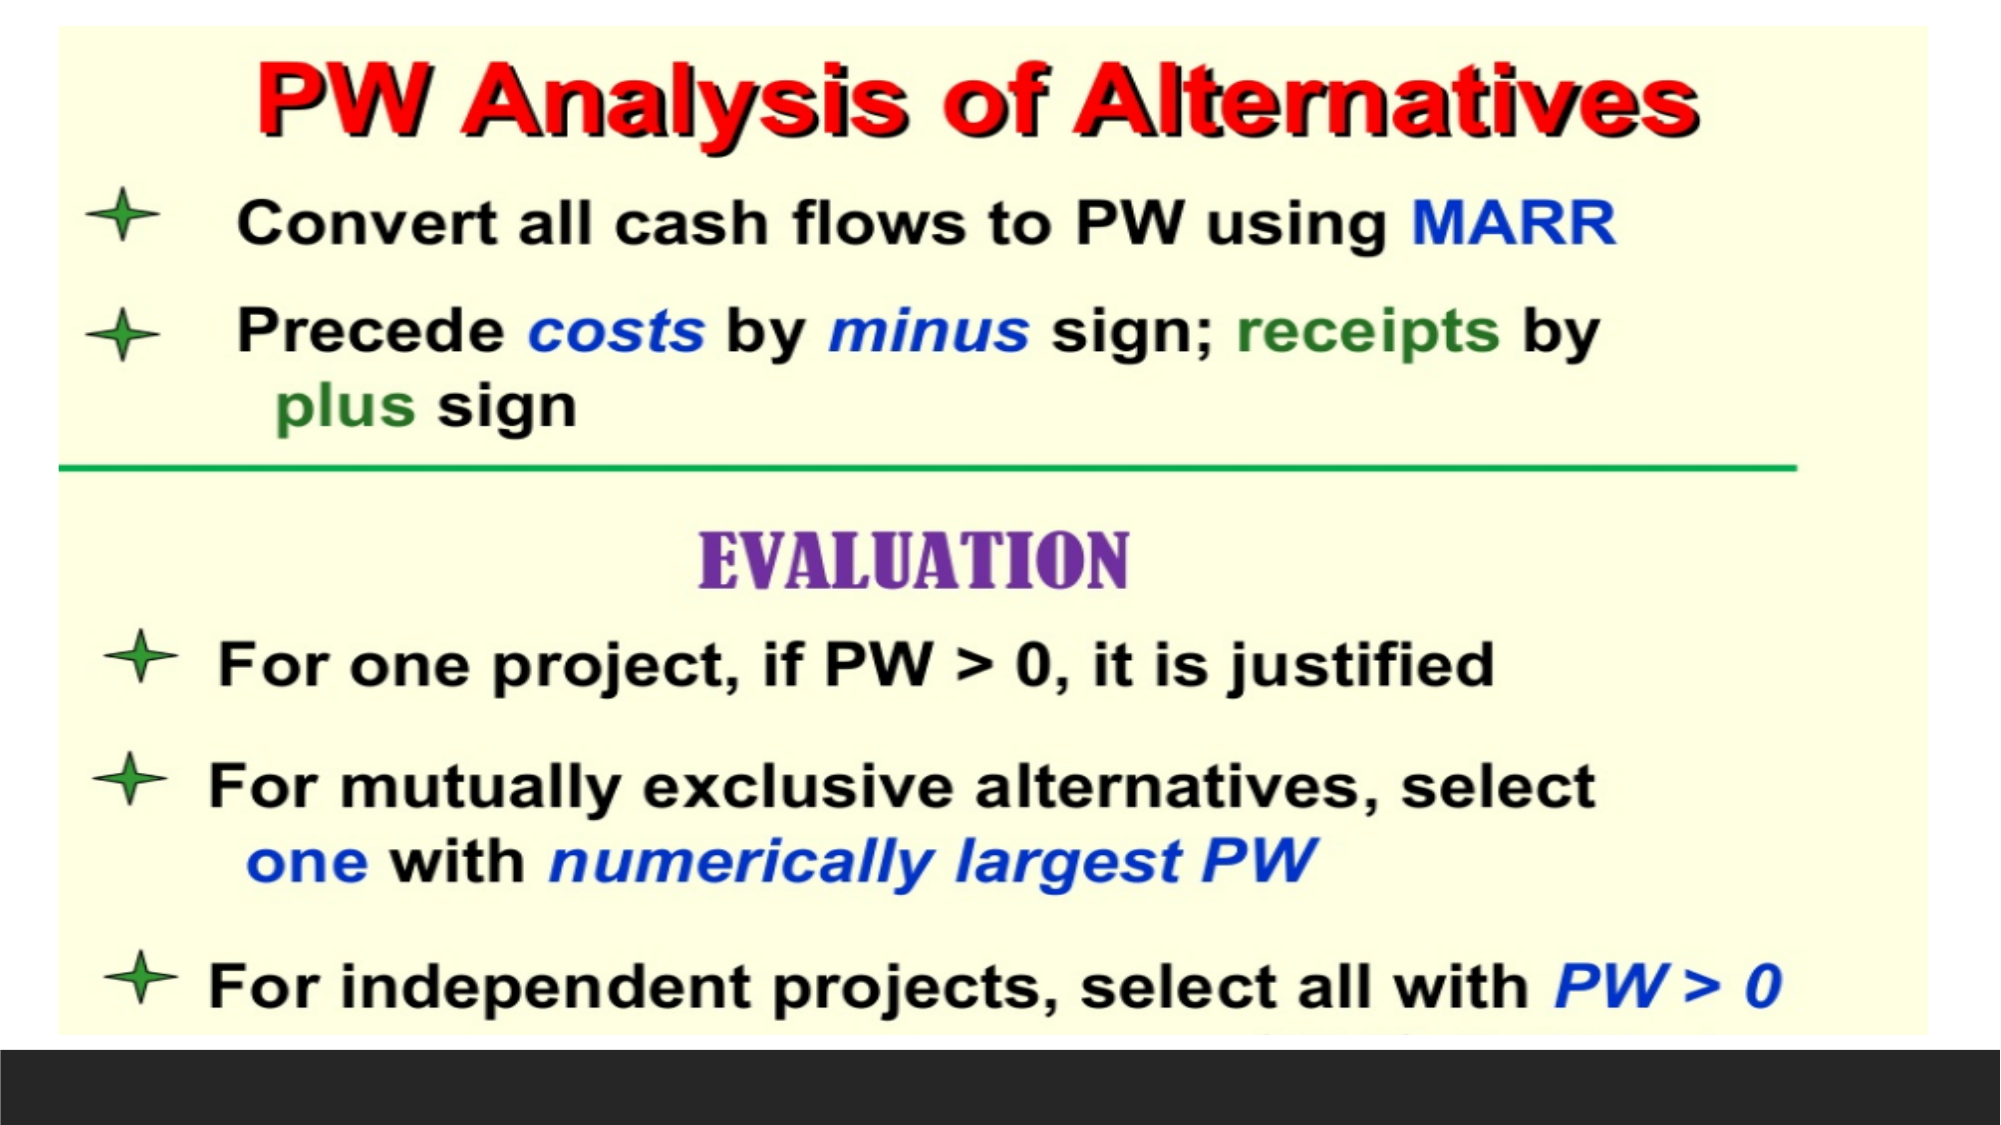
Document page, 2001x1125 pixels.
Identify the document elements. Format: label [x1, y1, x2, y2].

picture [58, 25, 1929, 1036]
